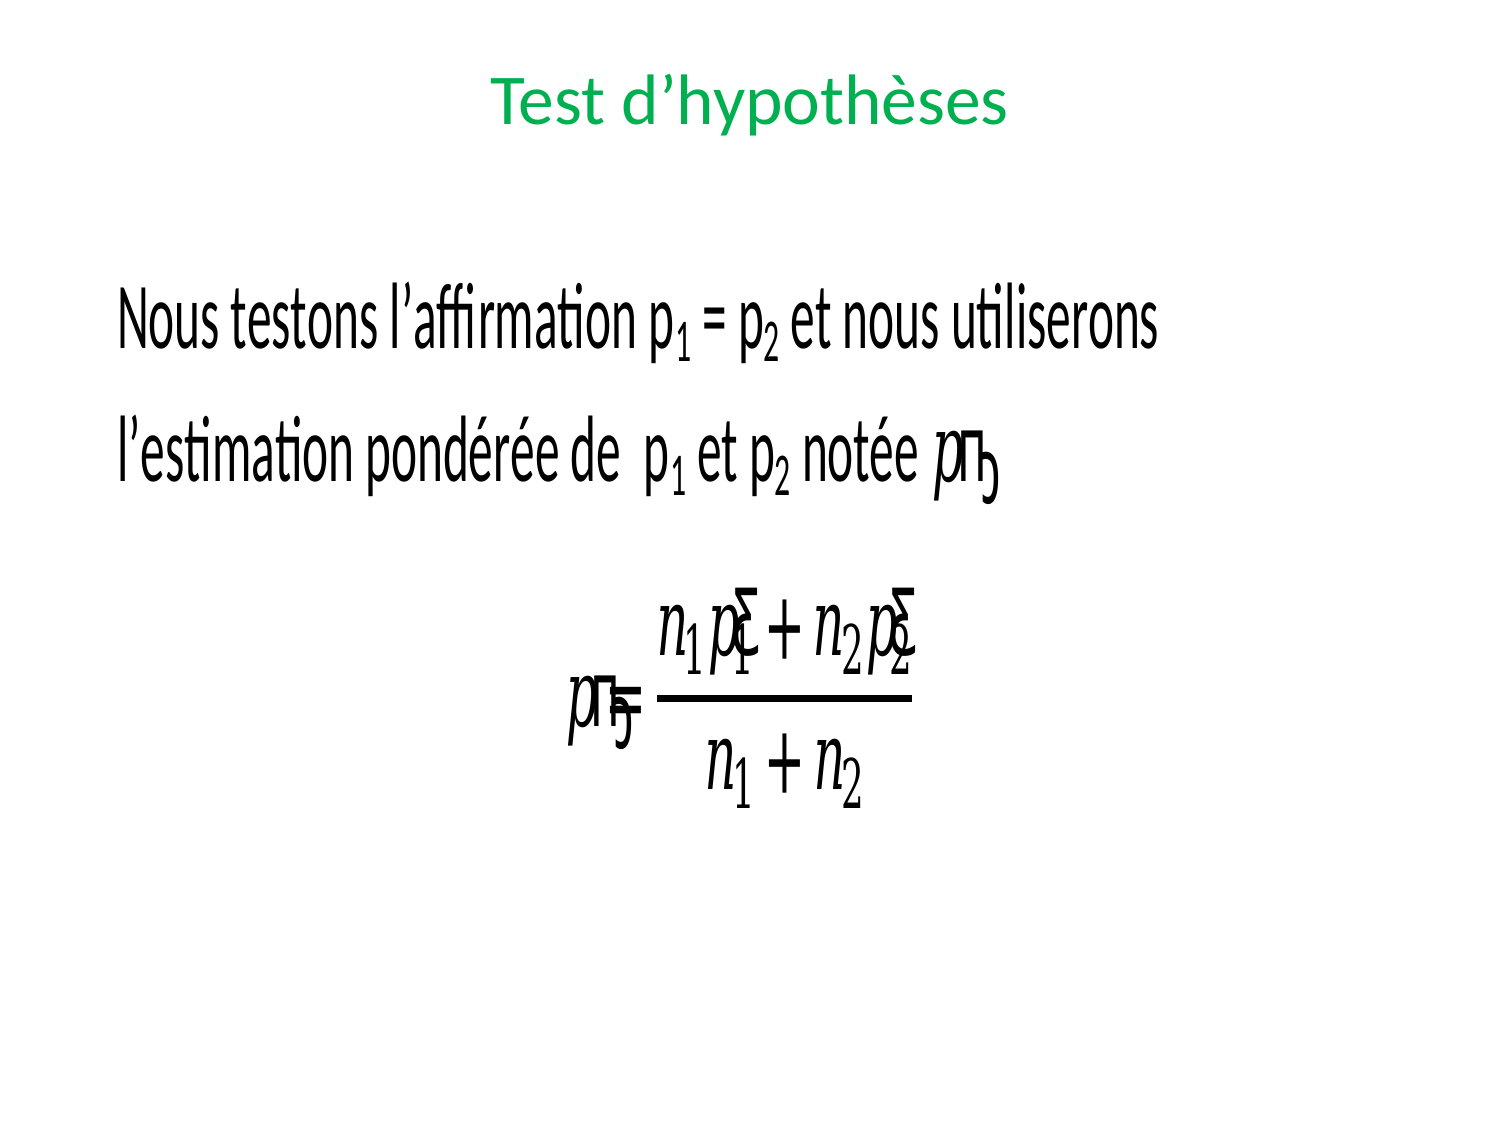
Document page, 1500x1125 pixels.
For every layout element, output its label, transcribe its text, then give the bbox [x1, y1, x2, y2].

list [116, 257, 1360, 880]
title Test d’hypothèses [75, 45, 1425, 233]
